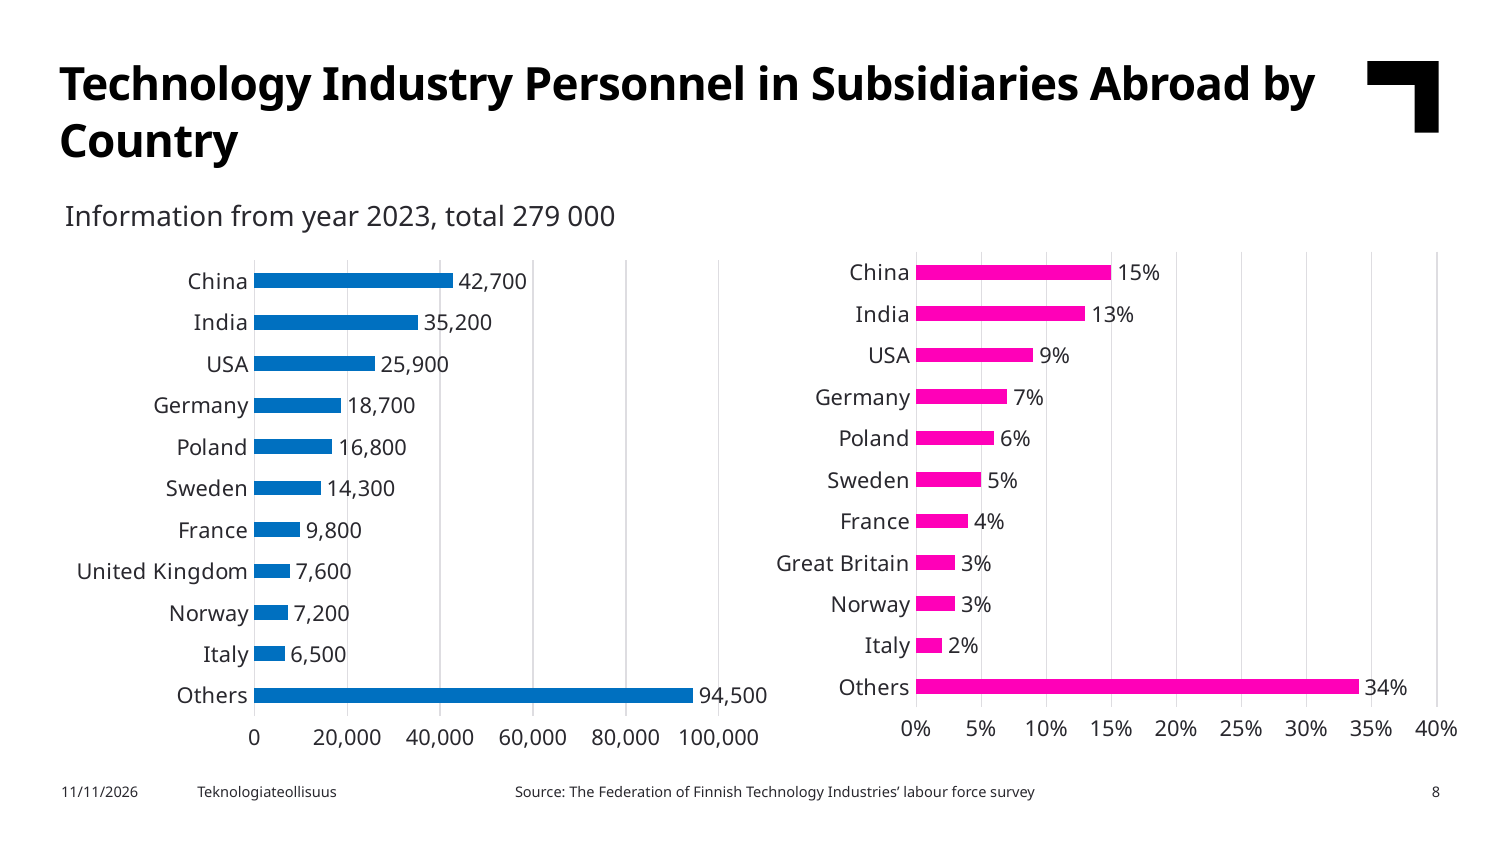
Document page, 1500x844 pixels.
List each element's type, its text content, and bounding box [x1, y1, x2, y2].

chart [62, 241, 1474, 763]
footer Teknologiateollisuus [182, 775, 474, 803]
list Technology Industry Personnel in Subsidiaries Abroad by Country [41, 46, 1353, 153]
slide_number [46, 775, 182, 803]
text_box Information from year 2023, total 279 000 [59, 192, 780, 238]
slide_number 8 [1313, 775, 1456, 803]
list Source: The Federation of Finnish Technology Industries’ labour force survey [500, 775, 1286, 803]
